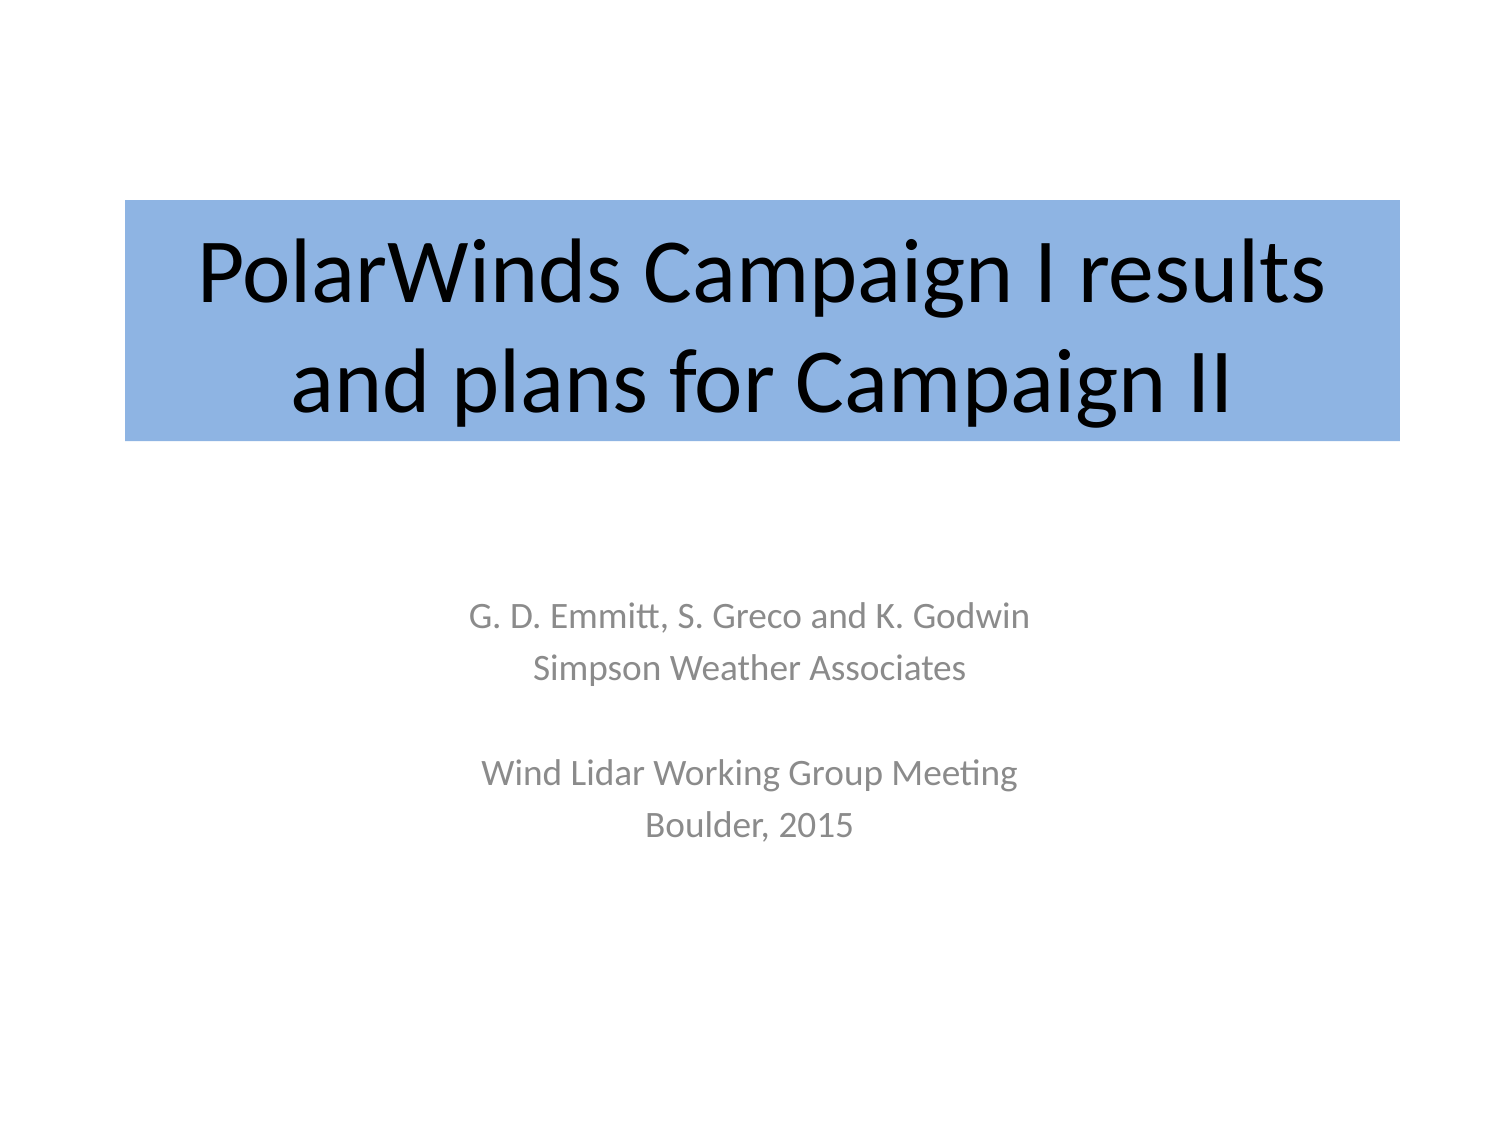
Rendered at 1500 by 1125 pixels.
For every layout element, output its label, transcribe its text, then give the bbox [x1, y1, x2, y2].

subtitle G. D. Emmitt, S. Greco and K. Godwin Simpson Weather Associates Wind Lidar Working Group Meeting Boulder, 2015 [187, 583, 1313, 856]
title PolarWinds Campaign I results and plans for Campaign II [125, 200, 1400, 442]
